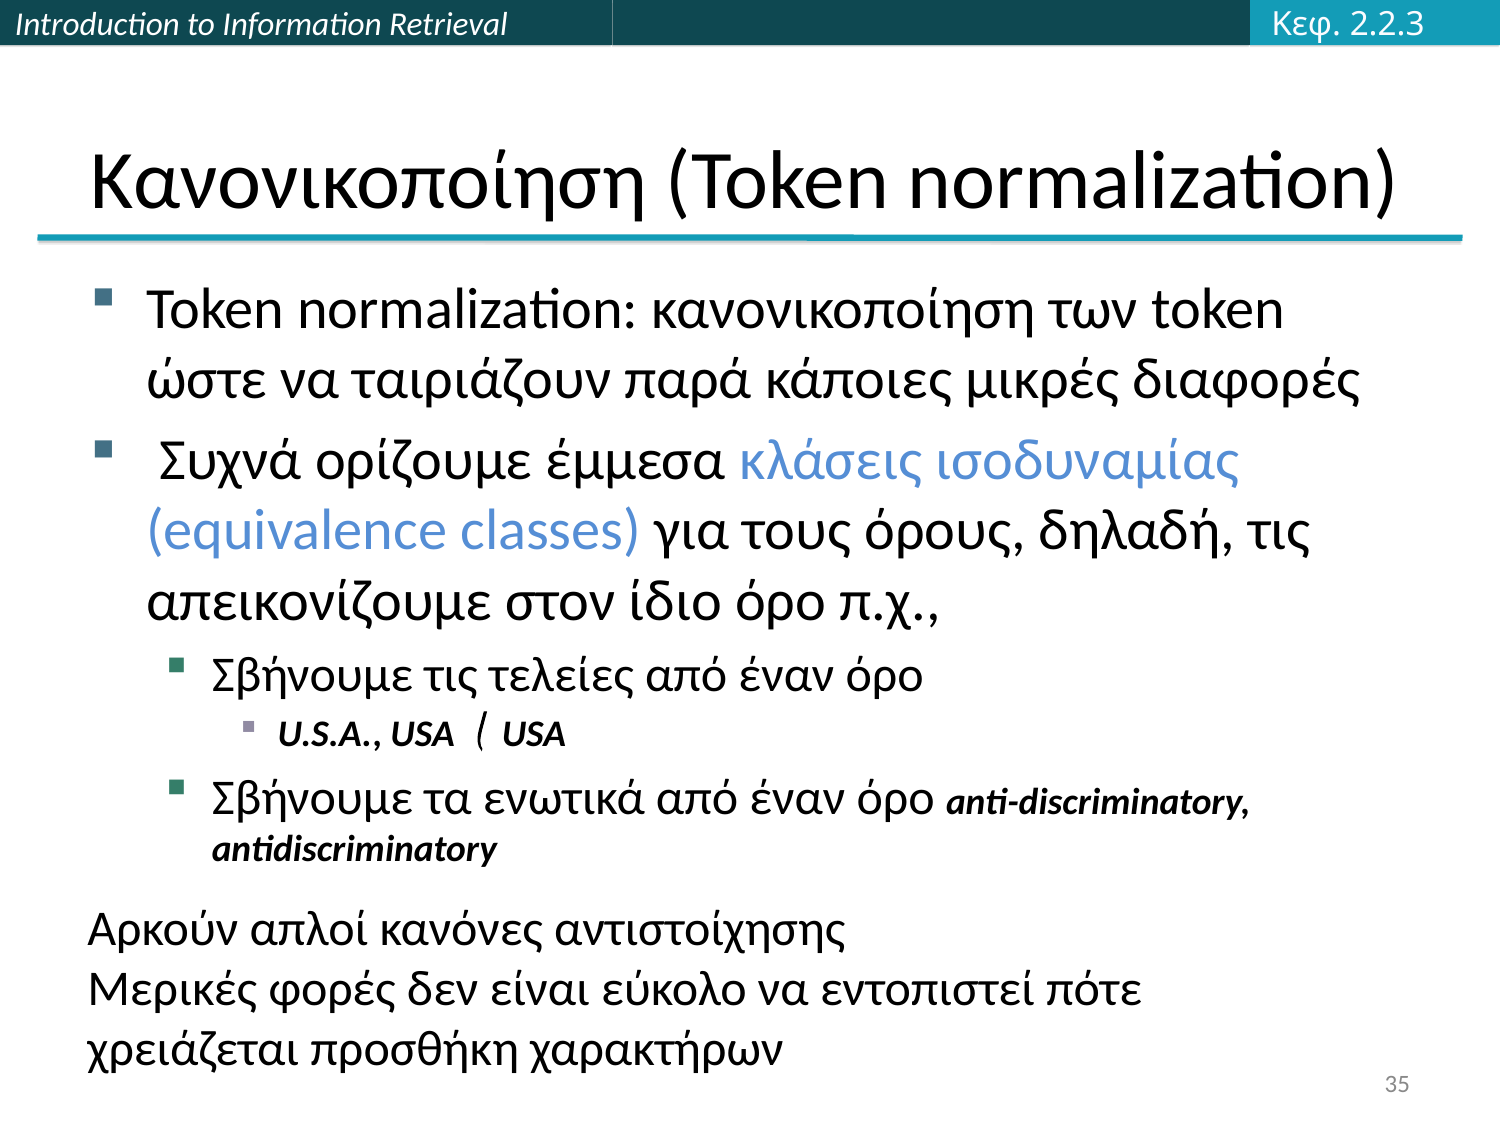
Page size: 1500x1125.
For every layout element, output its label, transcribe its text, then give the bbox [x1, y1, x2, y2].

title Κανονικοποίηση (Token normalization) [74, 44, 1426, 233]
text_box Αρκούν απλοί κανόνες αντιστοίχησης Μερικές φορές δεν είναι εύκολο να εντοπιστεί πότε χρειάζεται προσθήκη χαρακτήρων [72, 888, 1376, 1083]
list Token normalization: κανονικοποίηση των token ώστε να ταιριάζουν παρά κάποιες μικρές διαφορές Συχνά ορίζουμε έμμεσα κλάσεις ισοδυναμίας (equivalence classes) για τους όρους, δηλαδή, τις απεικονίζουμε στον ίδιο όρο π.χ., Σβήνουμε τις τελείες από έναν όρο U.S.A., USA  USA Σβήνουμε τα ενωτικά από έναν όρο anti-discriminatory, antidiscriminatory [74, 262, 1412, 658]
text_box Κεφ. 2.2.3 [1256, 0, 1440, 50]
slide_number 35 [1074, 1062, 1425, 1103]
